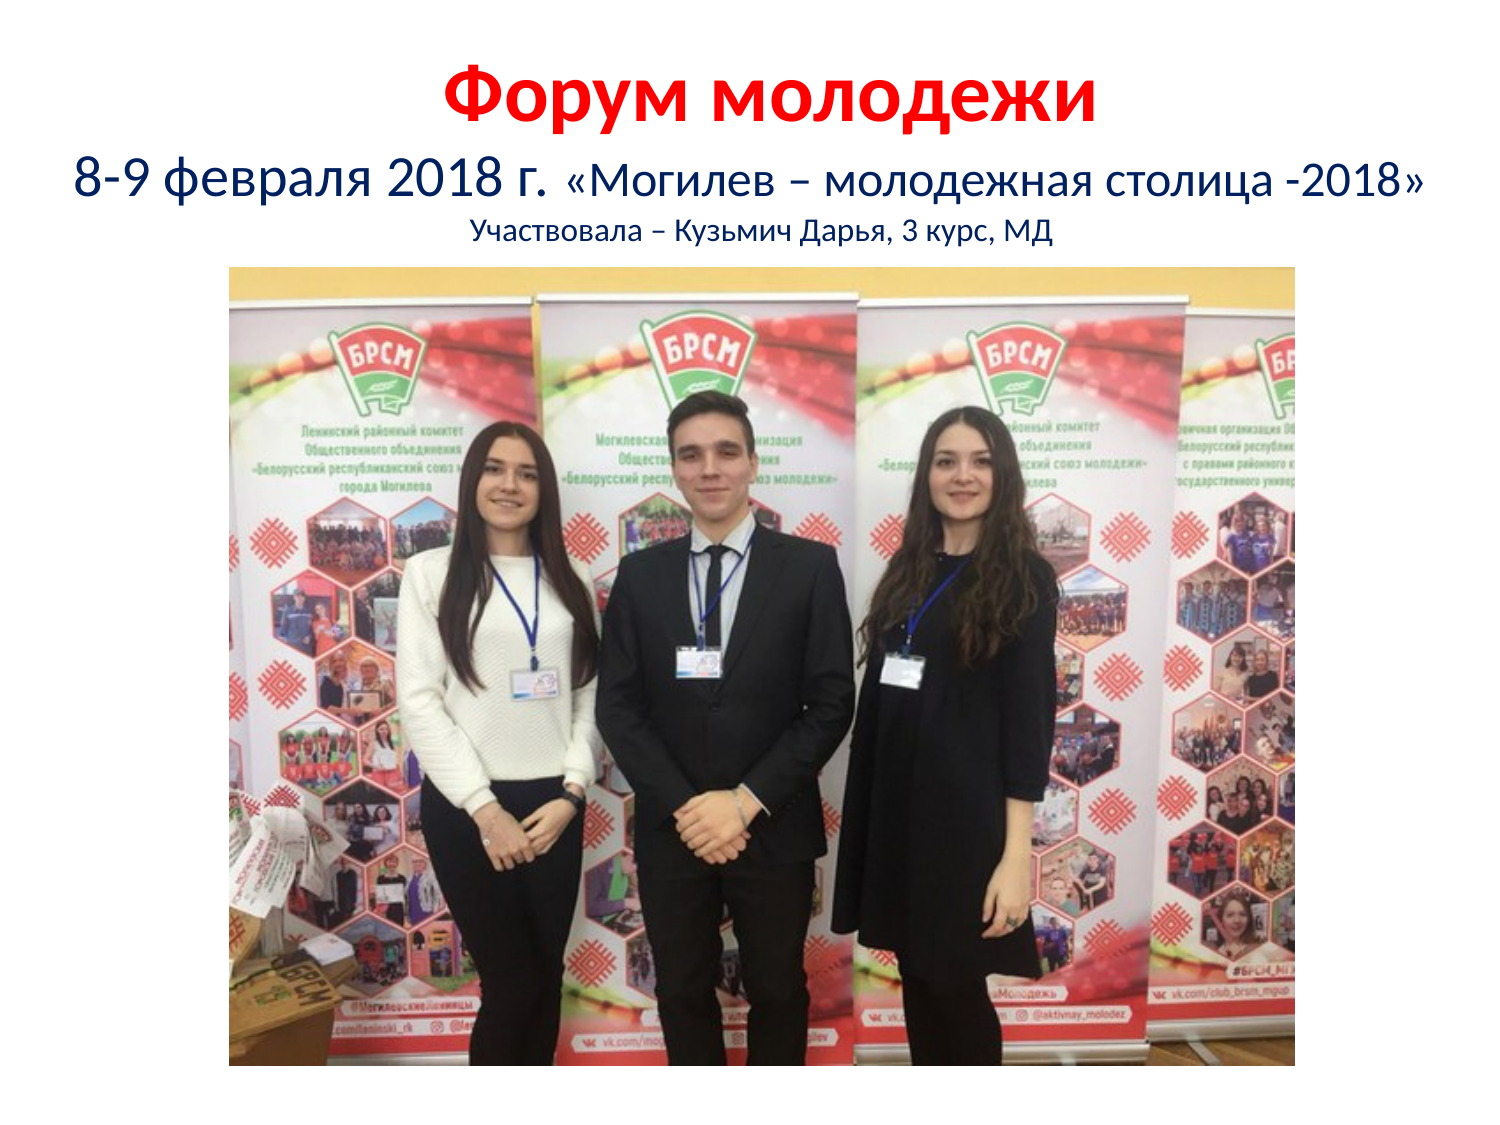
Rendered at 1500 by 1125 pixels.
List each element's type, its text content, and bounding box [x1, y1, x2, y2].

text_box Форум молодежи 8-9 февраля 2018 г. «Могилев – молодежная столица -2018» Участвовала – Кузьмич Дарья, 3 курс, МД [53, 30, 1471, 301]
picture [229, 266, 1295, 1066]
